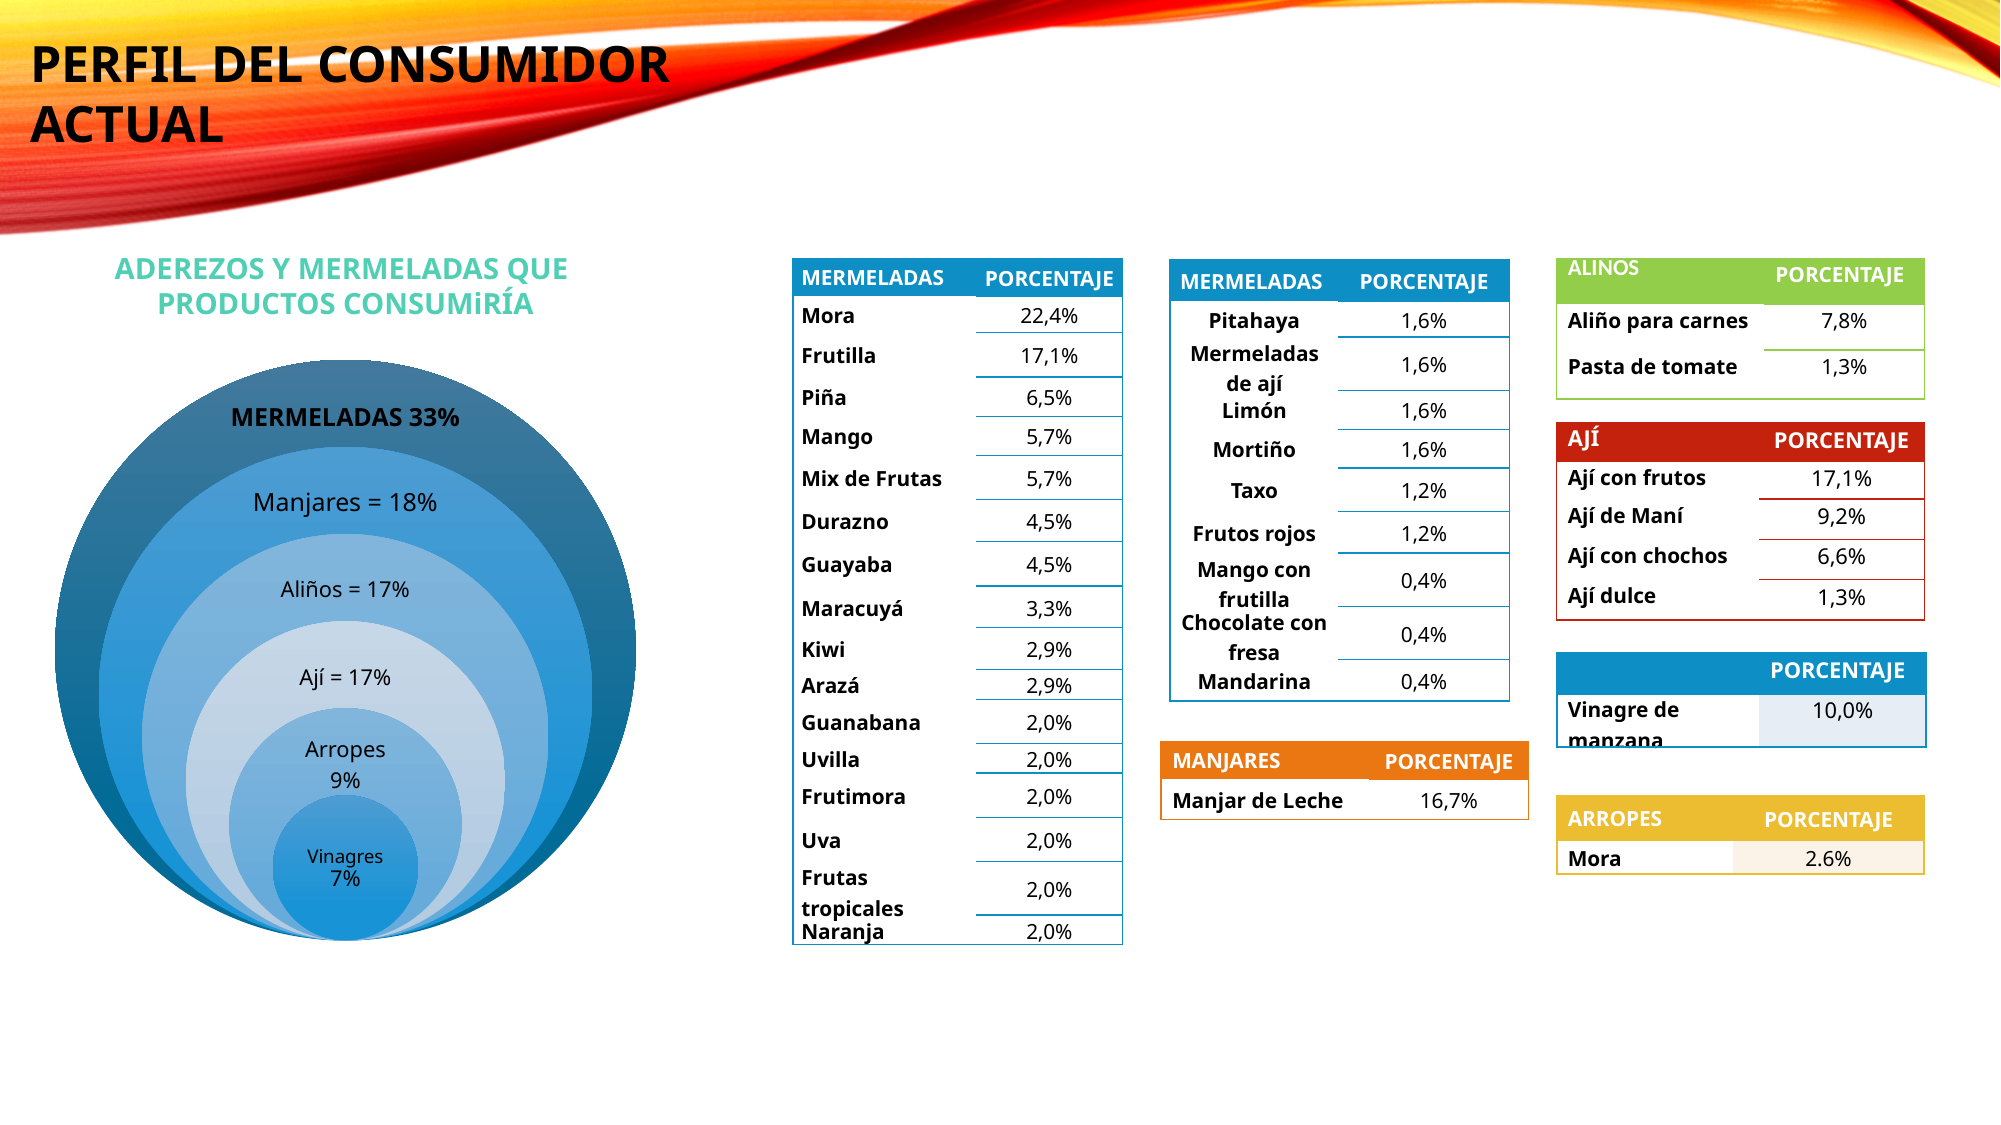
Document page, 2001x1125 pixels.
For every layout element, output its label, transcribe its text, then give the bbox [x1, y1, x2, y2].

table_cell Maracuyá [794, 586, 976, 628]
table_cell Frutos rojos [1171, 512, 1338, 553]
table_cell 0,4% [1338, 607, 1509, 659]
table_cell Pasta de tomate [1557, 350, 1764, 398]
table_cell 1,2% [1338, 512, 1509, 552]
table_header PORCENTAJE [1369, 742, 1528, 779]
table_cell 3,3% [976, 587, 1122, 627]
table_cell Arazá [794, 670, 976, 699]
table_cell 2,0% [976, 818, 1122, 861]
table_cell Limón [1171, 391, 1338, 429]
table_cell 6,6% [1759, 540, 1924, 579]
table_header PORCENTAJE [1764, 259, 1924, 303]
table_cell 10,0% [1759, 695, 1925, 746]
table_cell Mango [794, 416, 976, 456]
picture [0, 0, 2000, 237]
table_header PORCENTAJE [1759, 654, 1925, 693]
table_cell 0,4% [1338, 554, 1509, 606]
table_cell 1,2% [1338, 469, 1509, 511]
table_cell 4,5% [976, 542, 1122, 585]
table_header MERMELADAS [1171, 260, 1338, 301]
table_cell 9,2% [1759, 500, 1924, 539]
table_header AJÍ [1557, 423, 1759, 462]
table_cell 2,0% [976, 744, 1122, 772]
table_cell Mortiño [1171, 429, 1338, 468]
table_cell 5,7% [976, 456, 1122, 499]
table_cell 17,1% [976, 333, 1122, 376]
table_header [1558, 654, 1759, 693]
table_cell Manjar de Leche [1162, 779, 1369, 819]
table_cell Pitahaya [1171, 301, 1338, 337]
table_cell 2.6% [1733, 841, 1923, 873]
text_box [0, 359, 768, 941]
table_header PORCENTAJE [1759, 423, 1924, 461]
table_cell Mermeladas de ají [1171, 337, 1338, 391]
table_header ALIÑOS [1557, 259, 1764, 304]
table_cell 7,8% [1764, 305, 1924, 349]
table_cell Ají dulce [1557, 580, 1759, 619]
table_cell 6,5% [976, 378, 1122, 416]
table_cell Uva [794, 817, 976, 862]
table_header PORCENTAJE [976, 259, 1122, 295]
table_cell Taxo [1171, 468, 1338, 512]
table_cell Ají con chochos [1557, 539, 1759, 580]
table_cell 2,9% [976, 670, 1122, 699]
table_cell Piña [794, 377, 976, 416]
table_header ARROPES [1558, 797, 1733, 840]
table_cell 2,0% [976, 774, 1122, 817]
table_cell 1,6% [1338, 302, 1509, 336]
table_cell Frutimora [794, 773, 976, 817]
table_header MERMELADAS [794, 259, 976, 296]
table_cell 2,9% [976, 628, 1122, 669]
table_cell 0,4% [1338, 660, 1509, 700]
table_cell 1,3% [1764, 351, 1924, 398]
table_cell 4,5% [976, 500, 1122, 541]
table_cell Durazno [794, 500, 976, 542]
table_cell Naranja [794, 915, 976, 944]
text_box ADEREZOS Y MERMELADAS QUE PRODUCTOS CONSUMiRÍA [99, 242, 591, 328]
table_cell 1,3% [1759, 580, 1924, 619]
table_cell Frutilla [794, 333, 976, 377]
table_header MANJARES [1162, 742, 1369, 779]
table_header PORCENTAJE [1338, 260, 1509, 300]
table_cell 2,0% [976, 862, 1122, 914]
table_cell Aliño para carnes [1557, 304, 1764, 350]
table_cell 1,6% [1338, 430, 1509, 467]
table_cell Vinagre de manzana [1558, 695, 1759, 746]
table_cell Mora [794, 296, 976, 333]
table_cell Mix de Frutas [794, 456, 976, 500]
table_cell 1,6% [1338, 391, 1509, 429]
table_cell 1,6% [1338, 338, 1509, 390]
table_cell Mora [1558, 841, 1733, 873]
table_cell Chocolate con fresa [1171, 606, 1338, 660]
table_cell Ají de Maní [1557, 499, 1759, 539]
text_box PERFIL DEL CONSUMIDOR ACTUAL [15, 25, 809, 161]
table_cell Ají con frutos [1557, 462, 1759, 499]
table_cell Mango con frutilla [1171, 553, 1338, 606]
table_cell 2,0% [976, 700, 1122, 743]
table_cell Frutas tropicales [794, 862, 976, 915]
table_cell Kiwi [794, 628, 976, 670]
table_cell 16,7% [1369, 780, 1528, 819]
table_cell Uvilla [794, 744, 976, 773]
table_cell 5,7% [976, 417, 1122, 455]
table_cell Guanabana [794, 699, 976, 744]
table_cell Mandarina [1171, 660, 1338, 700]
table_cell Guayaba [794, 542, 976, 586]
table_cell 2,0% [976, 916, 1122, 944]
table_header PORCENTAJE [1733, 797, 1923, 840]
table_cell 17,1% [1759, 462, 1924, 498]
table_cell 22,4% [976, 297, 1122, 332]
